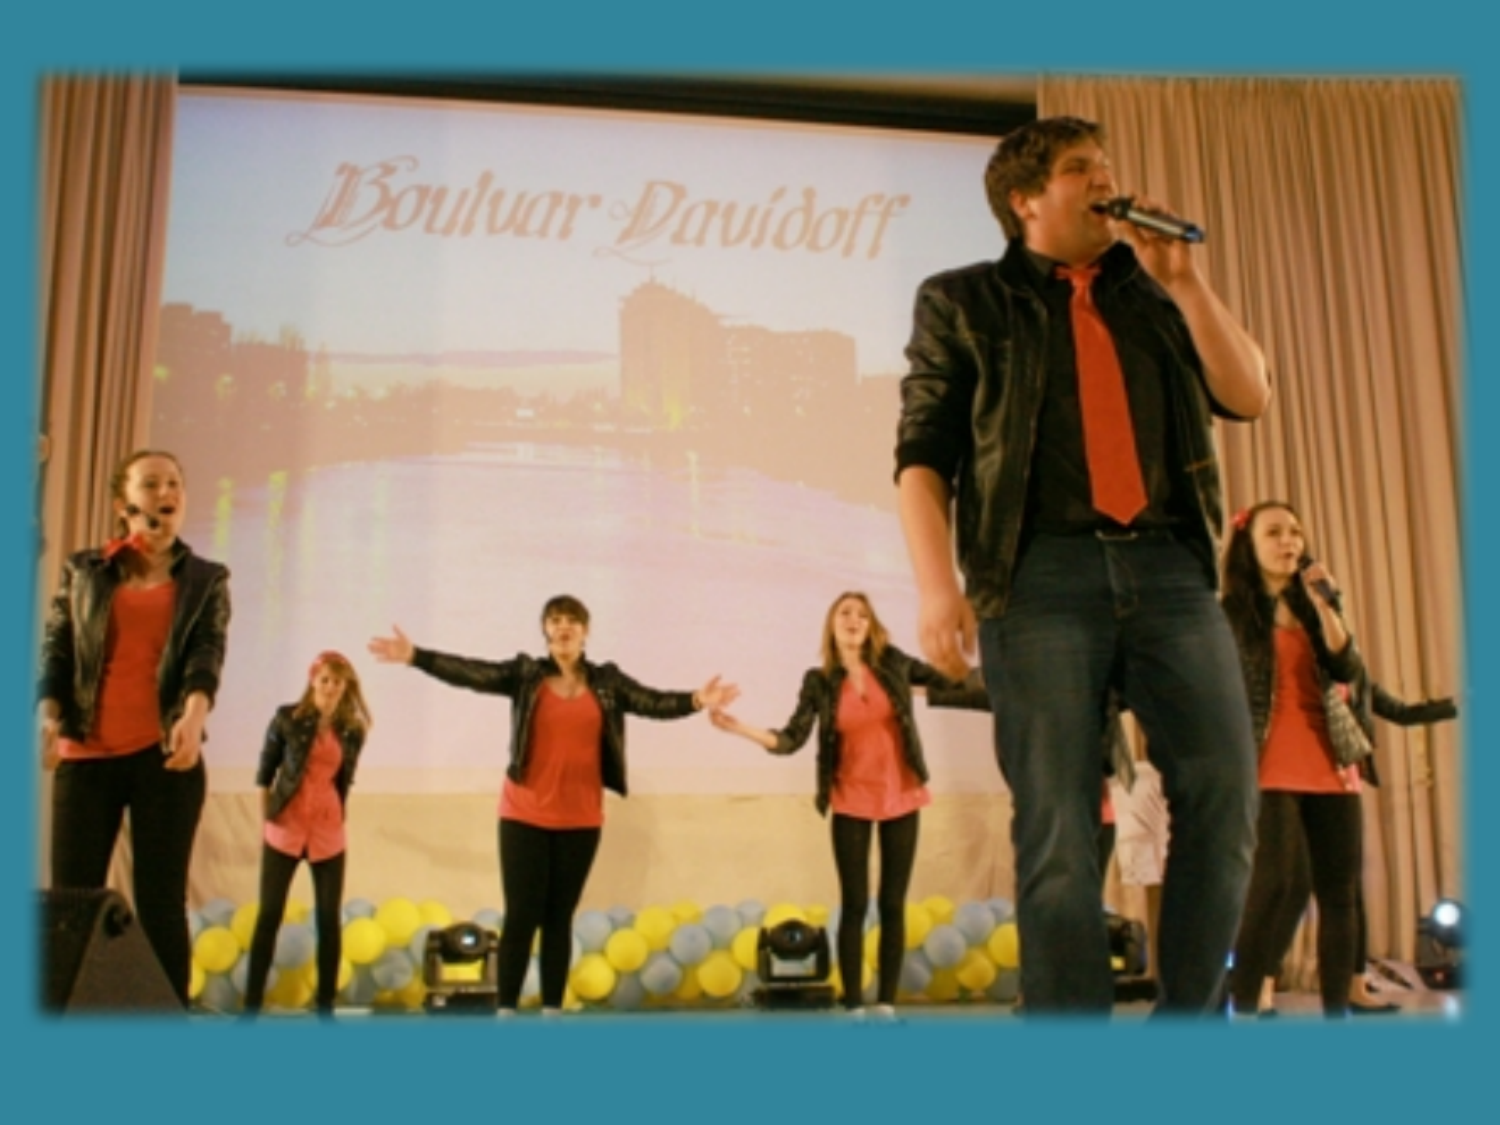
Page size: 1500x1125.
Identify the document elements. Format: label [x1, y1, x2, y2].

picture [23, 58, 1481, 1032]
